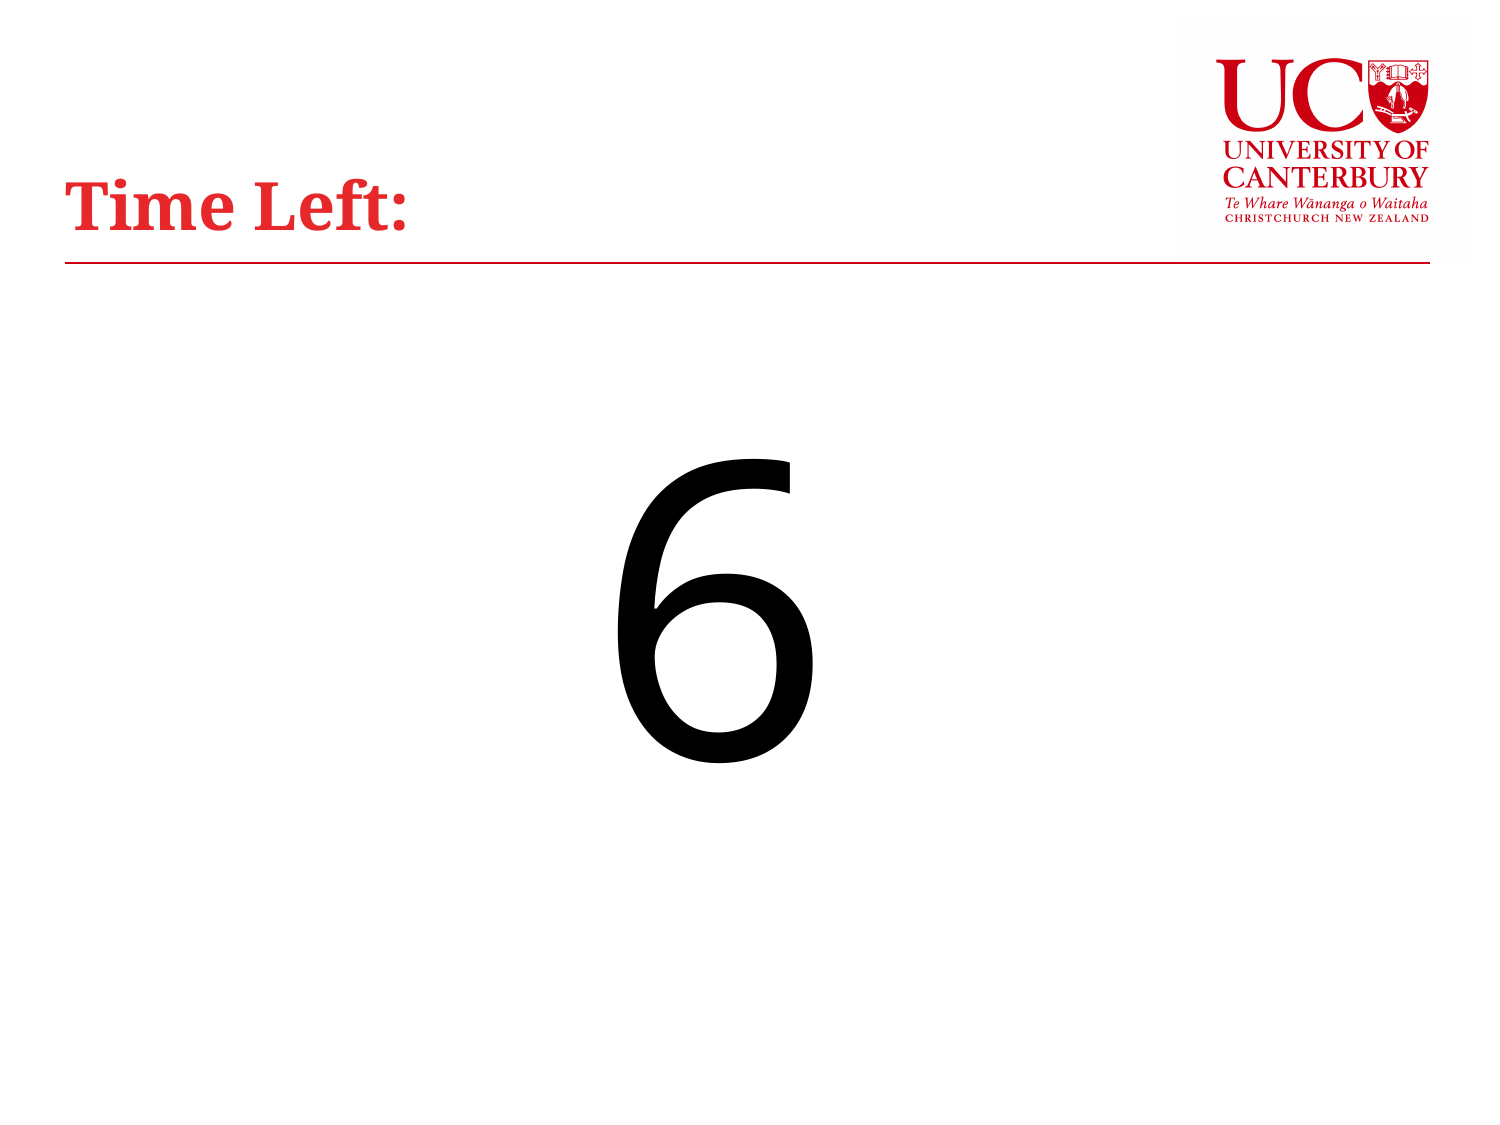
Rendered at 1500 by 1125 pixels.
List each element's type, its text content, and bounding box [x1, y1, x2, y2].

text_box Time Left: [65, 172, 1140, 246]
text_box 6 [580, 338, 848, 851]
picture [1175, 16, 1471, 264]
